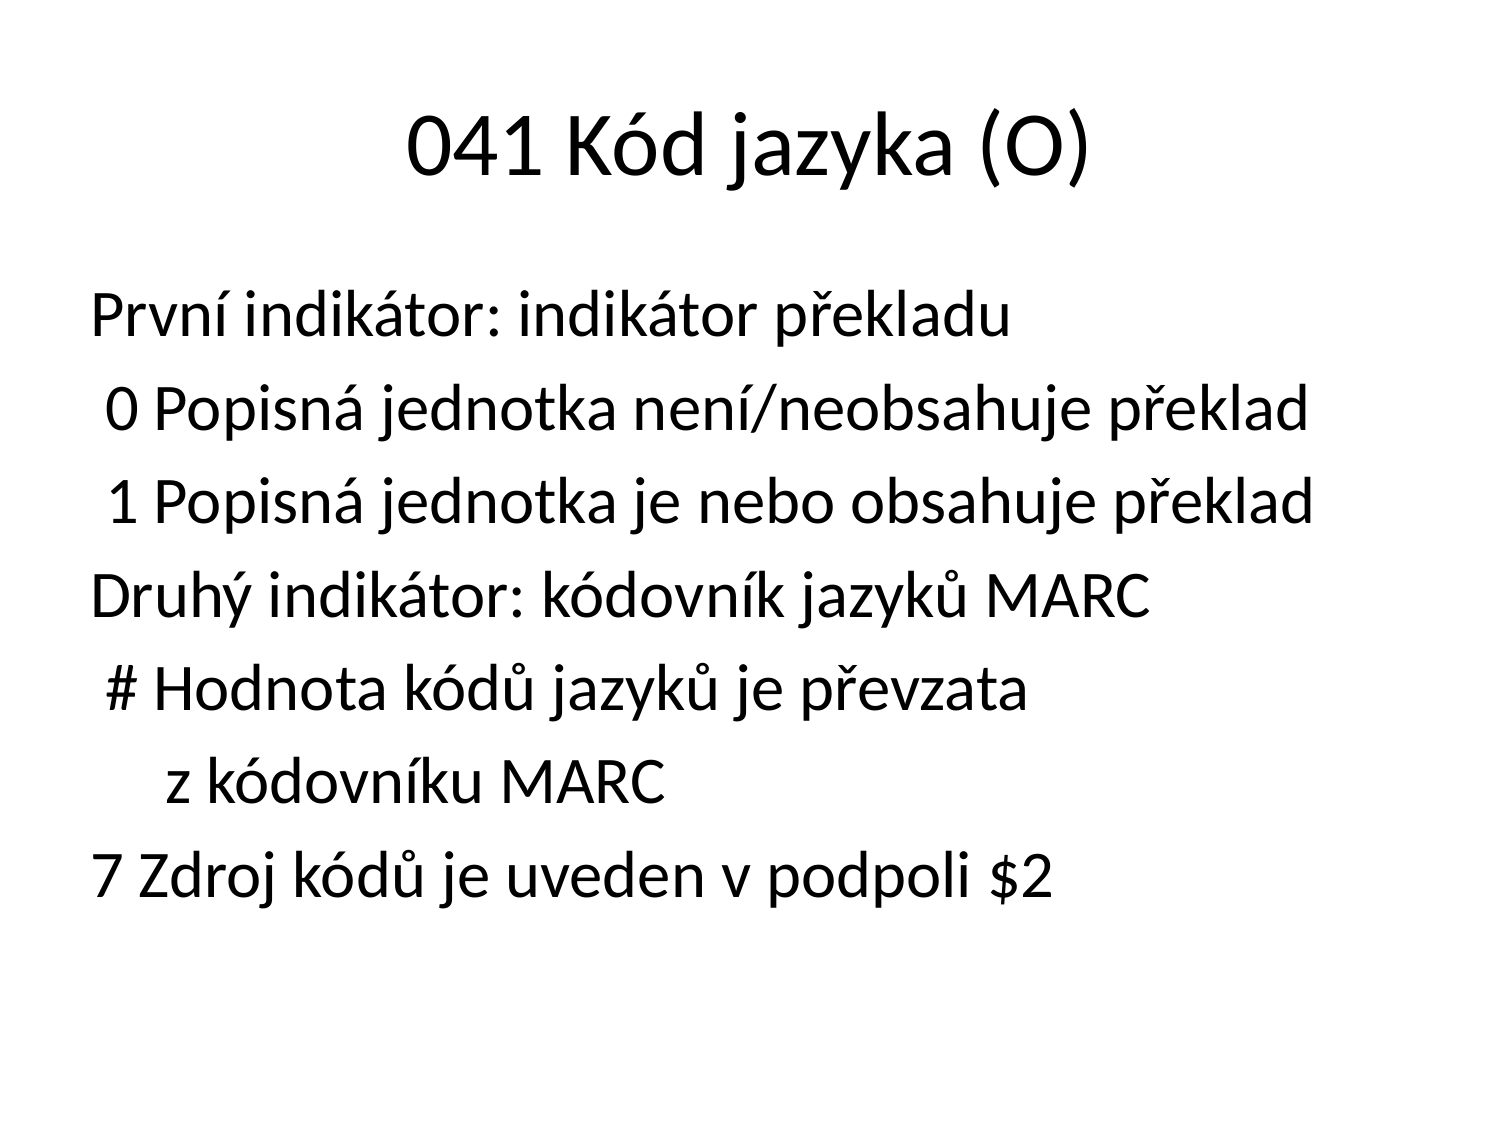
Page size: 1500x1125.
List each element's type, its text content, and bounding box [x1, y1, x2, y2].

title 041 Kód jazyka (O) [75, 45, 1425, 233]
list První indikátor: indikátor překladu 0 Popisná jednotka není/neobsahuje překlad 1 Popisná jednotka je nebo obsahuje překlad Druhý indikátor: kódovník jazyků MARC # Hodnota kódů jazyků je převzata z kódovníku MARC 7 Zdroj kódů je uveden v podpoli $2 [75, 262, 1425, 1005]
